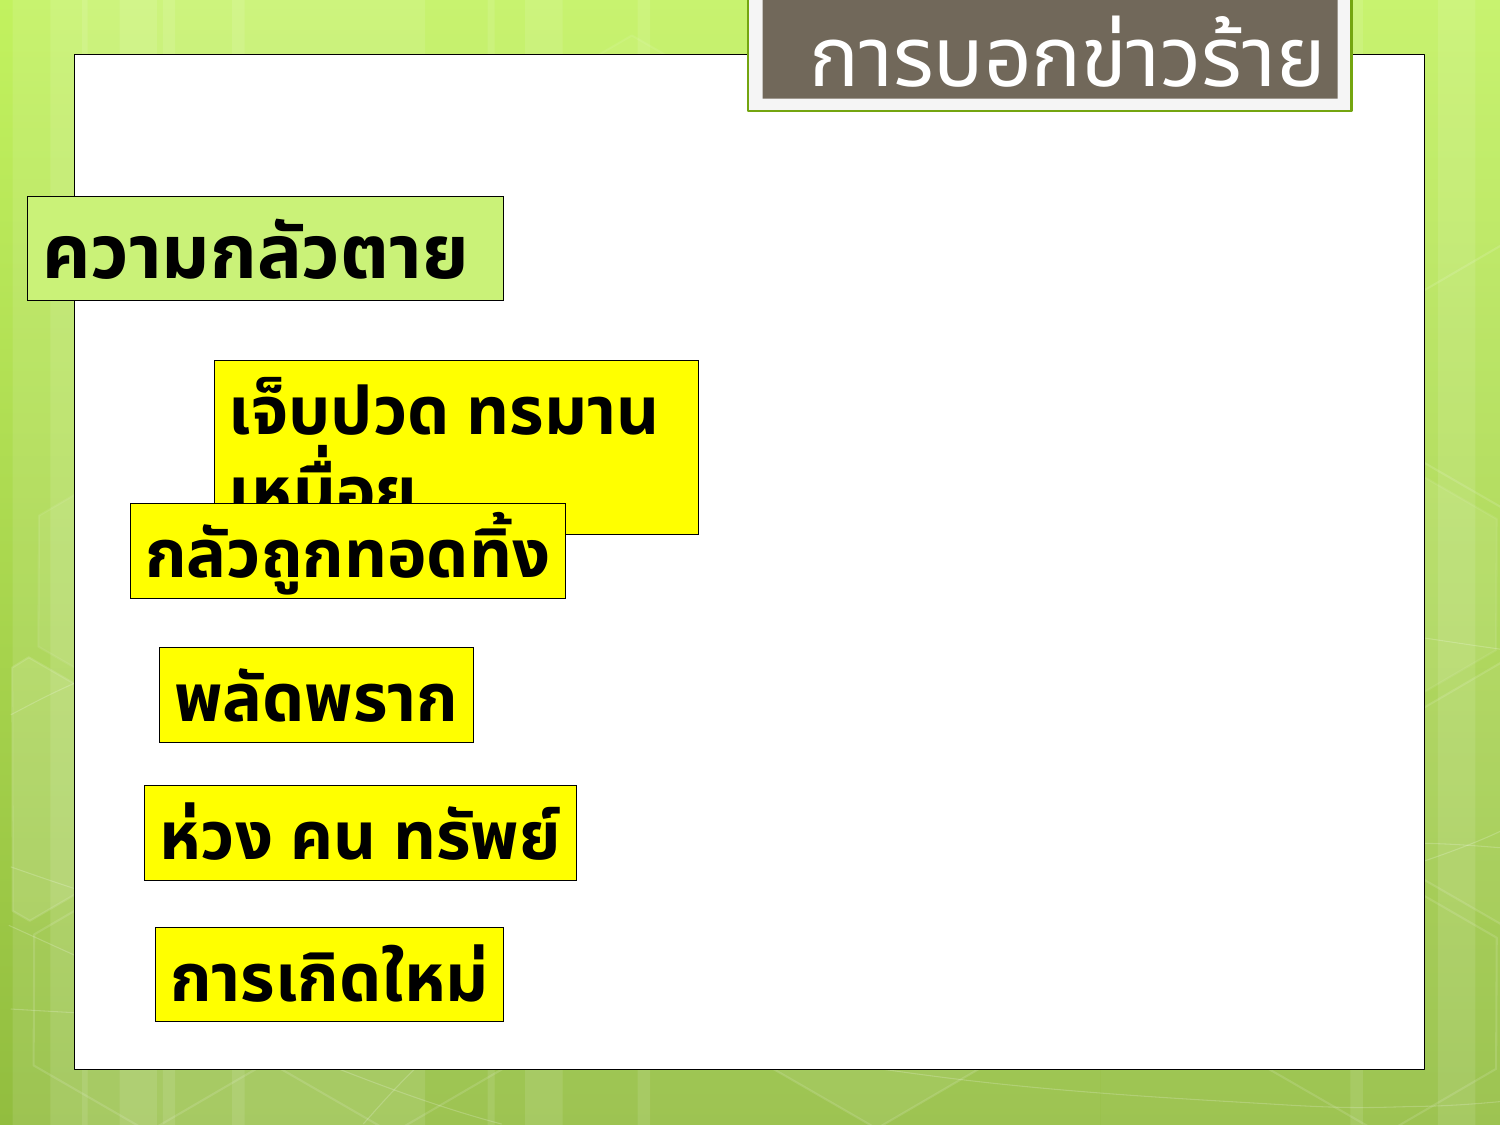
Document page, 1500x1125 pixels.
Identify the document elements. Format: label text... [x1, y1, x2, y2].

text_box ห่วง คน ทรัพย์ [144, 785, 577, 881]
text_box กลัวถูกทอดทิ้ง [130, 503, 566, 599]
text_box ความกลัวตาย [27, 196, 504, 301]
text_box การเกิดใหม่ [155, 927, 504, 1022]
text_box เจ็บปวด ทรมาน เหนื่อย [214, 360, 699, 535]
text_box การบอกข่าวร้าย [794, 0, 1341, 111]
text_box พลัดพราก [159, 647, 474, 743]
